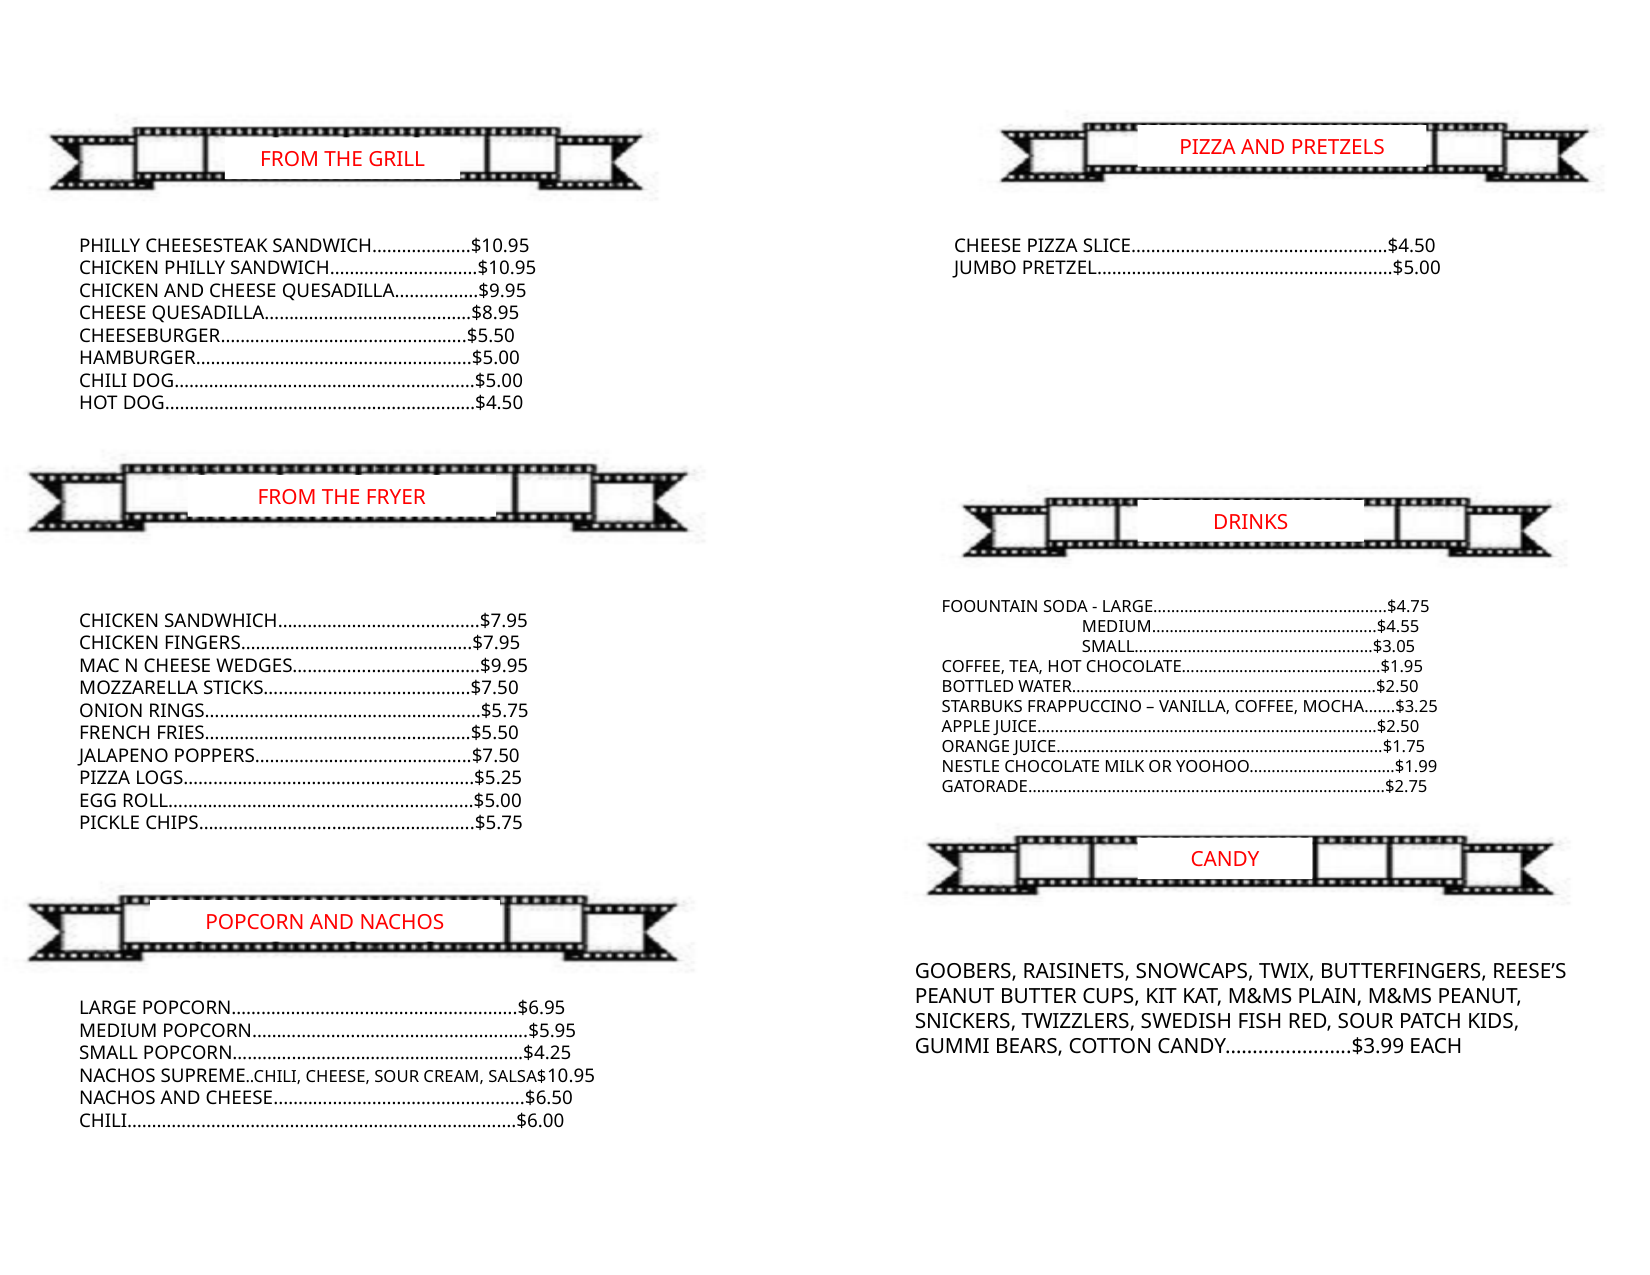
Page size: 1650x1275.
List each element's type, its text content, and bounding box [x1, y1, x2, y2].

picture [0, 437, 724, 550]
picture [24, 102, 676, 207]
picture [0, 869, 713, 979]
text_box CHICKEN SANDWHICH…………………………………..$7.95 CHICKEN FINGERS………………………………………..$7.95 MAC N CHEESE WEDGES…………………...…………..$9.95 MOZZARELLA STICKS….………………………………..$7.50 ONION RINGS…..……………………………………………$5.75 FRENCH FRIES………………………………………………$5.50 JALAPENO POPPERS……………………………………..$7.50 PIZZA LOGS…………………………………………………..$5.25 EGG ROLL…………………………………………………..…$5.00 PICKLE CHIPS………………………………………………..$5.75 [62, 599, 742, 842]
text_box CHEESE PIZZA SLICE…………………………………..….…….$4.50 JUMBO PRETZEL………………………………………………...…$5.00 [937, 224, 1596, 287]
text_box GOOBERS, RAISINETS, SNOWCAPS, TWIX, BUTTERFINGERS, REESE’S PEANUT BUTTER CUPS, KIT KAT, M&MS PLAIN, M&MS PEANUT, SNICKERS, TWIZZLERS, SWEDISH FISH RED, SOUR PATCH KIDS, GUMMI BEARS, COTTON CANDY…………………..$3.99 EACH [900, 949, 1612, 1065]
text_box PHILLY CHEESESTEAK SANDWICH………………..$10.95 CHICKEN PHILLY SANDWICH…………………………$10.95 CHICKEN AND CHEESE QUESADILLA……….…….$9.95 CHEESE QUESADILLA……………………………………$8.95 CHEESEBURGER…………………………………………..$5.50 HAMBURGER………………………………………………..$5.00 CHILI DOG…………………………………………………….$5.00 HOT DOG………………………………………………………$4.50 [62, 225, 692, 435]
picture [899, 812, 1588, 912]
text_box FOOUNTAIN SODA - LARGE……………………………………………..$4.75 MEDIUM…………….……………………………..$4.55 SMALL…….………………..………………………$3.05 COFFEE, TEA, HOT CHOCOLATE…..………………………………....$1.95 BOTTLED WATER……………………………………………………………$2.50 STARBUKS FRAPPUCCINO – VANILLA, COFFEE, MOCHA…….$3.25 APPLE JUICE………………………………………………………………..…$2.50 ORANGE JUICE………………………………………………………………..$1.75 NESTLE CHOCOLATE MILK OR YOOHOO……………………………$1.99 GATORADE………………………………………………………………………$2.75 [924, 587, 1600, 804]
text_box LARGE POPCORN………………………………………..….…….$6.95 MEDIUM POPCORN……………………………………..…….…..$5.95 SMALL POPCORN……………………………………………….….$4.25 NACHOS SUPREME..CHILI, CHEESE, SOUR CREAM, SALSA$10.95 NACHOS AND CHEESE..…………………………………..……..$6.50 CHILI…………………………………………………………………….$6.00 [62, 987, 721, 1140]
picture [937, 474, 1584, 573]
picture [974, 99, 1622, 198]
